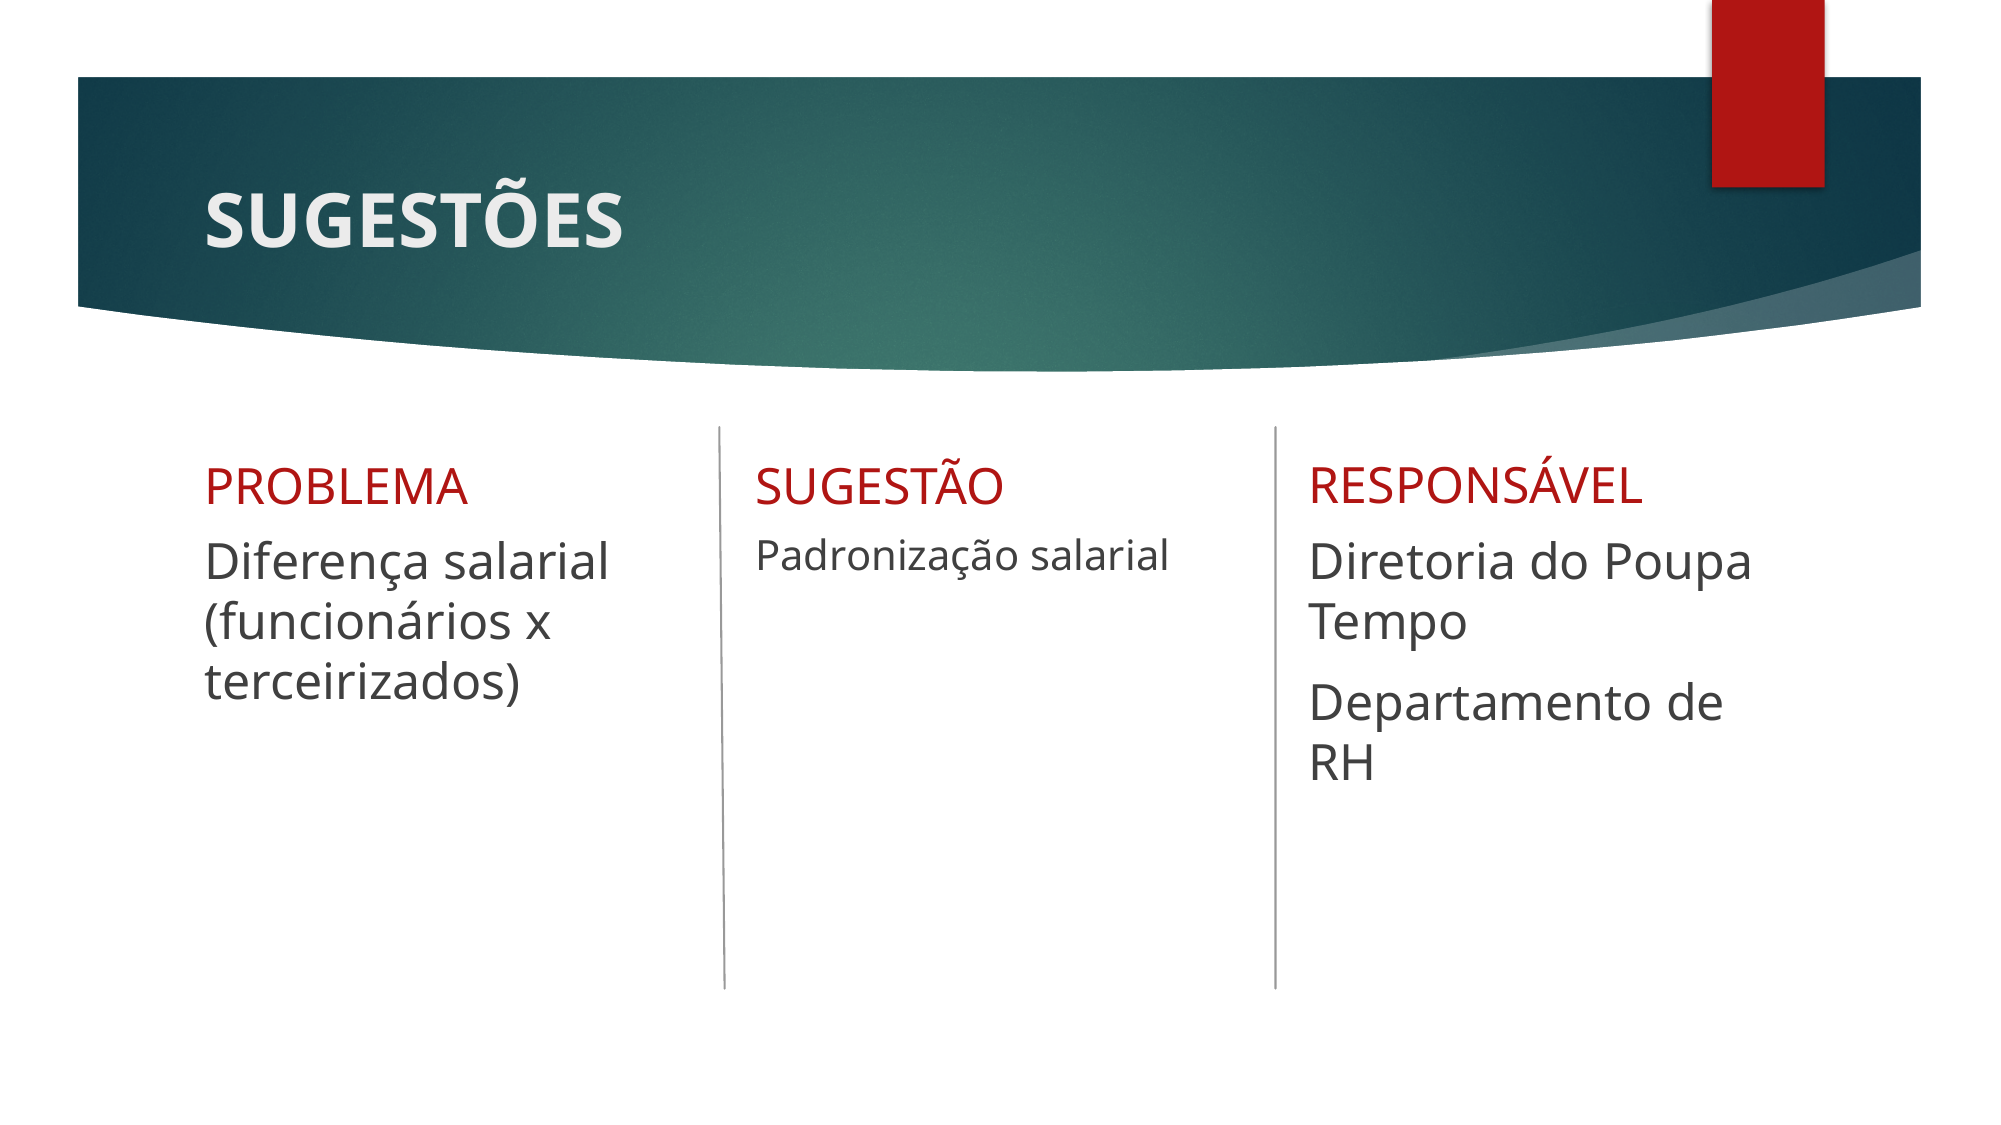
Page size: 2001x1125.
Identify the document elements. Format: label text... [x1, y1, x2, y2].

list Padronização salarial [740, 521, 1257, 989]
title SUGESTÕES [189, 159, 1638, 276]
list Diretoria do Poupa Tempo Departamento de RH [1293, 521, 1813, 989]
list RESPONSÁVEL [1293, 425, 1813, 521]
list SUGESTÃO [740, 427, 1257, 521]
list PROBLEMA [189, 427, 703, 521]
list Diferença salarial (funcionários x terceirizados) [189, 521, 703, 989]
